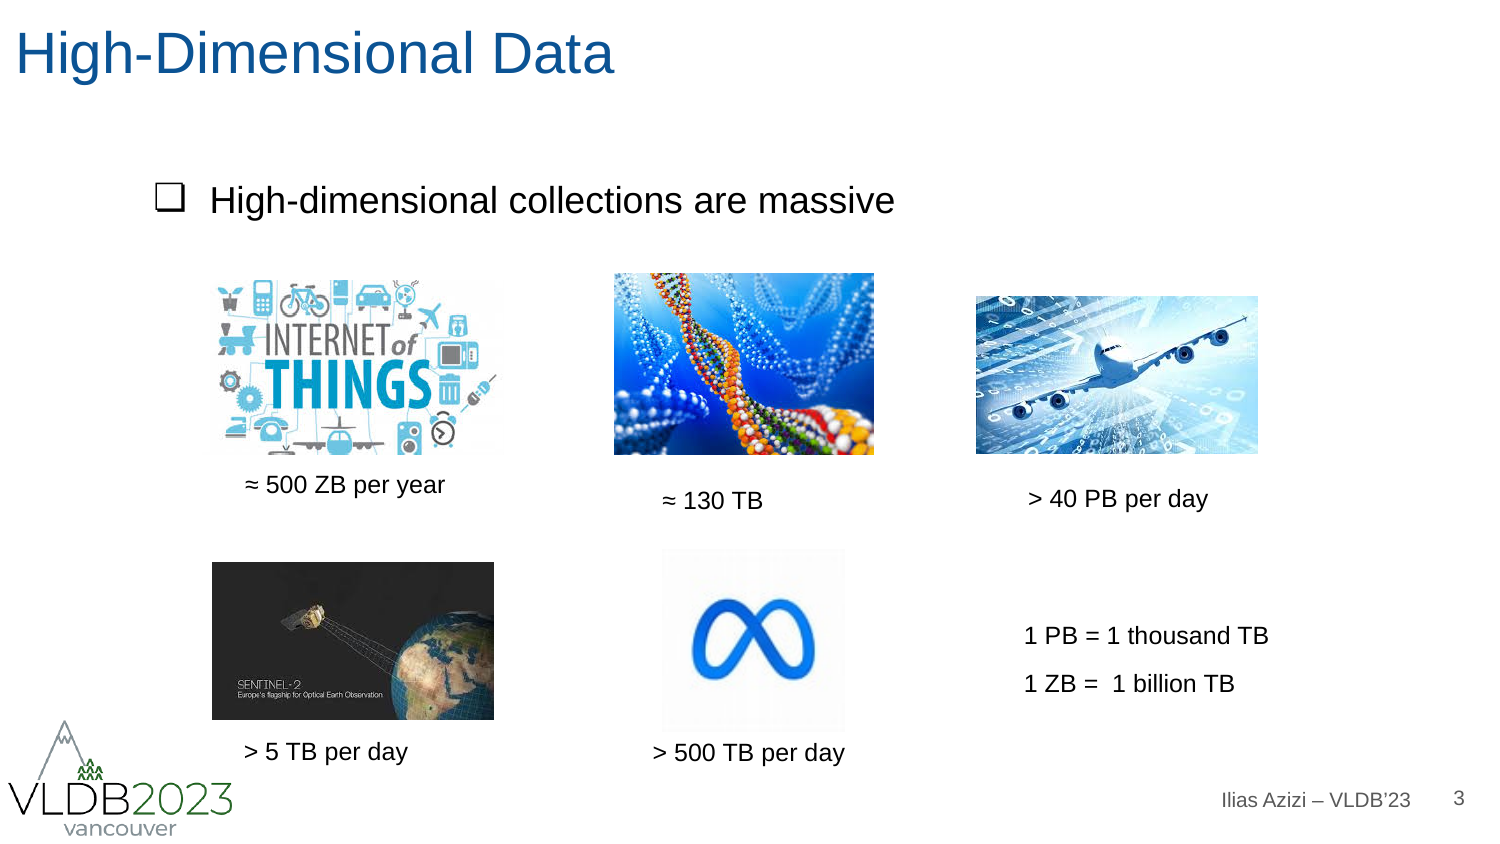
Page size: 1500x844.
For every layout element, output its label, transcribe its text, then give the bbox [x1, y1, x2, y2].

text_box > 500 TB per day [641, 733, 967, 782]
picture [976, 295, 1258, 454]
text_box > 40 PB per day [1016, 480, 1299, 548]
slide_number 3 [1389, 764, 1480, 830]
picture [614, 272, 875, 456]
picture [202, 280, 504, 456]
text_box High-Dimensional Data [0, 0, 1178, 146]
text_box ≈ 130 TB [651, 482, 846, 530]
text_box 1 PB = 1 thousand TB 1 ZB = 1 billion TB [1012, 617, 1355, 665]
picture [7, 562, 495, 836]
text_box > 5 TB per day [235, 733, 558, 781]
text_box ≈ 500 ZB per year [233, 466, 563, 514]
picture [662, 549, 845, 732]
text_box High-dimensional collections are massive [119, 180, 1243, 268]
